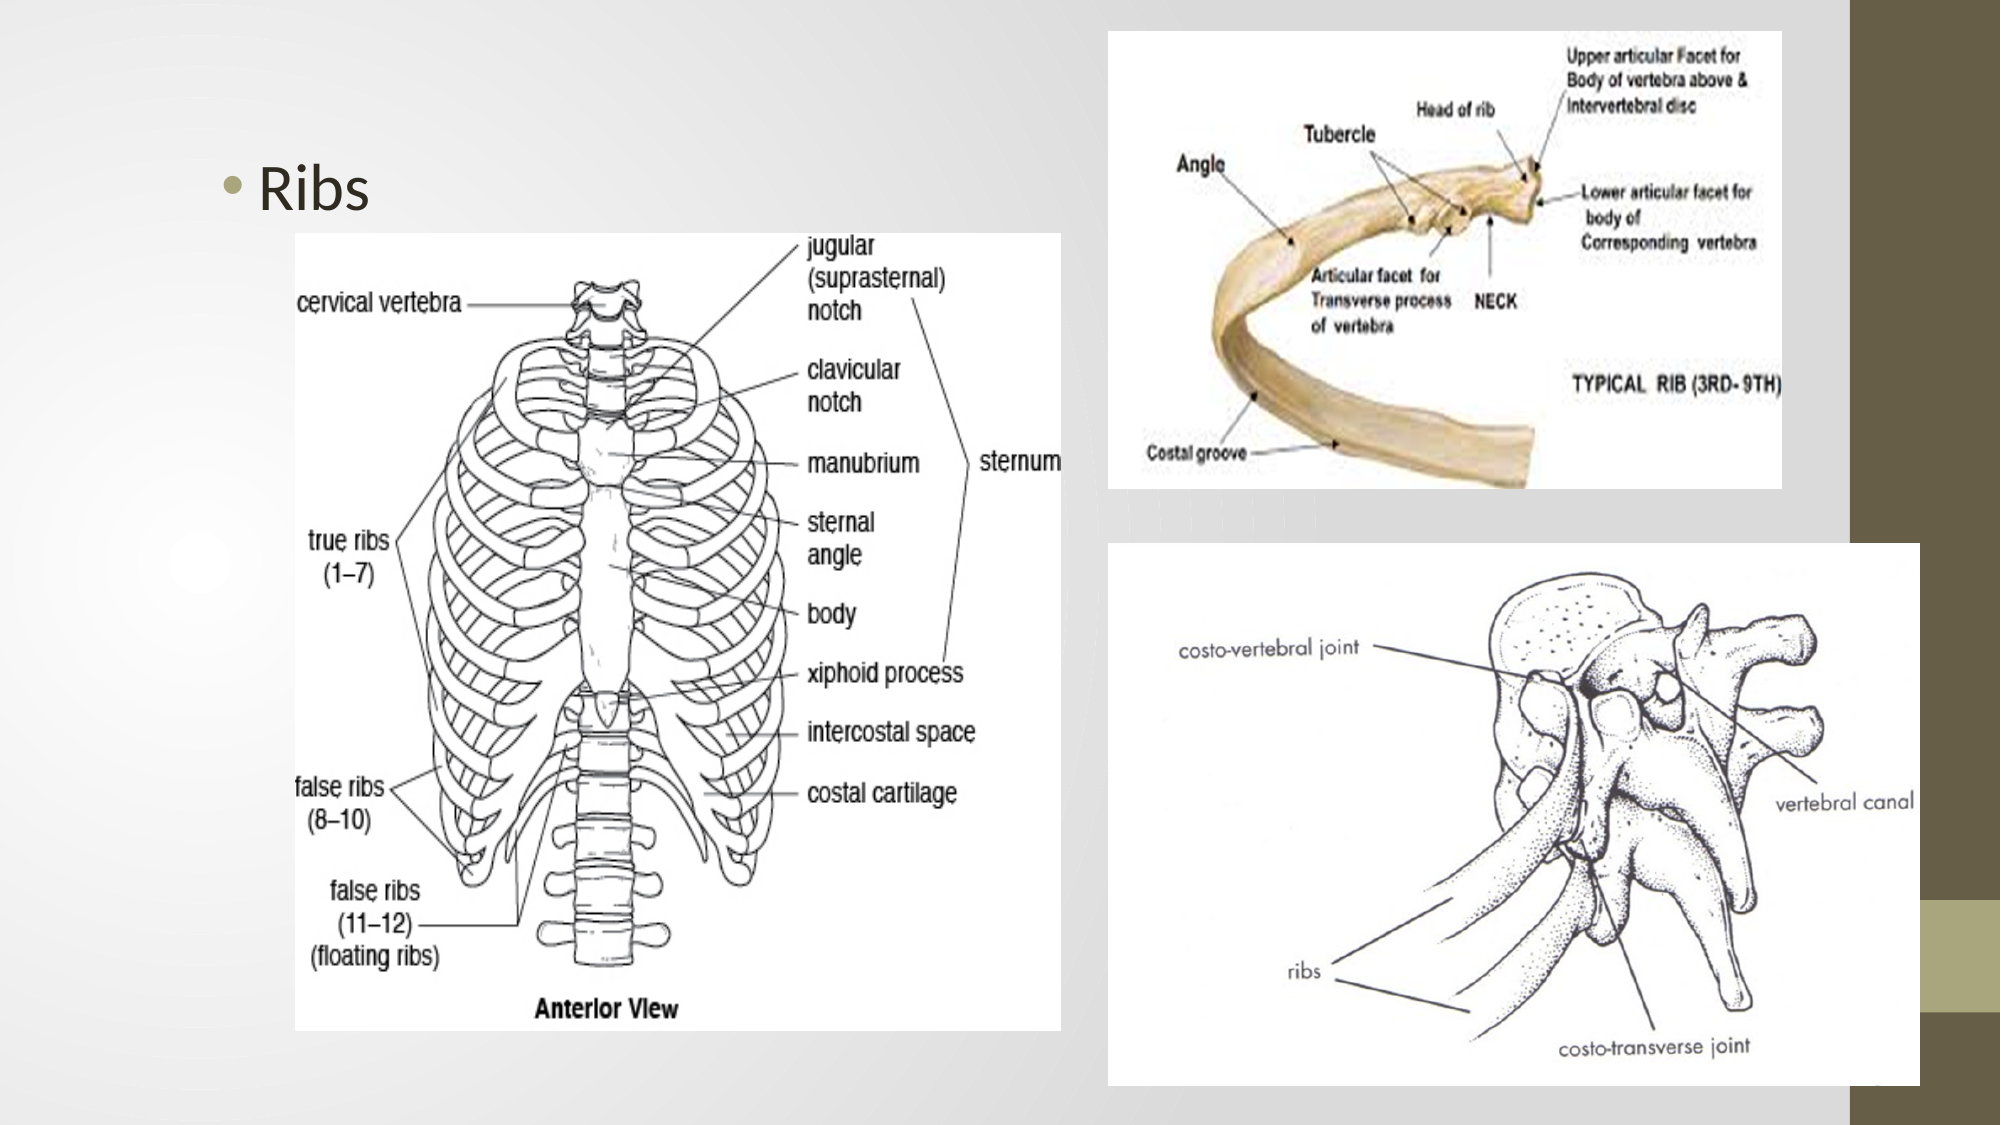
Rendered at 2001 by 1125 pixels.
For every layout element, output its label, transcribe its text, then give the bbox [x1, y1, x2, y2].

picture [1107, 31, 1782, 490]
list Ribs [187, 136, 1813, 950]
picture [294, 233, 1061, 1032]
picture [1107, 542, 1921, 1086]
